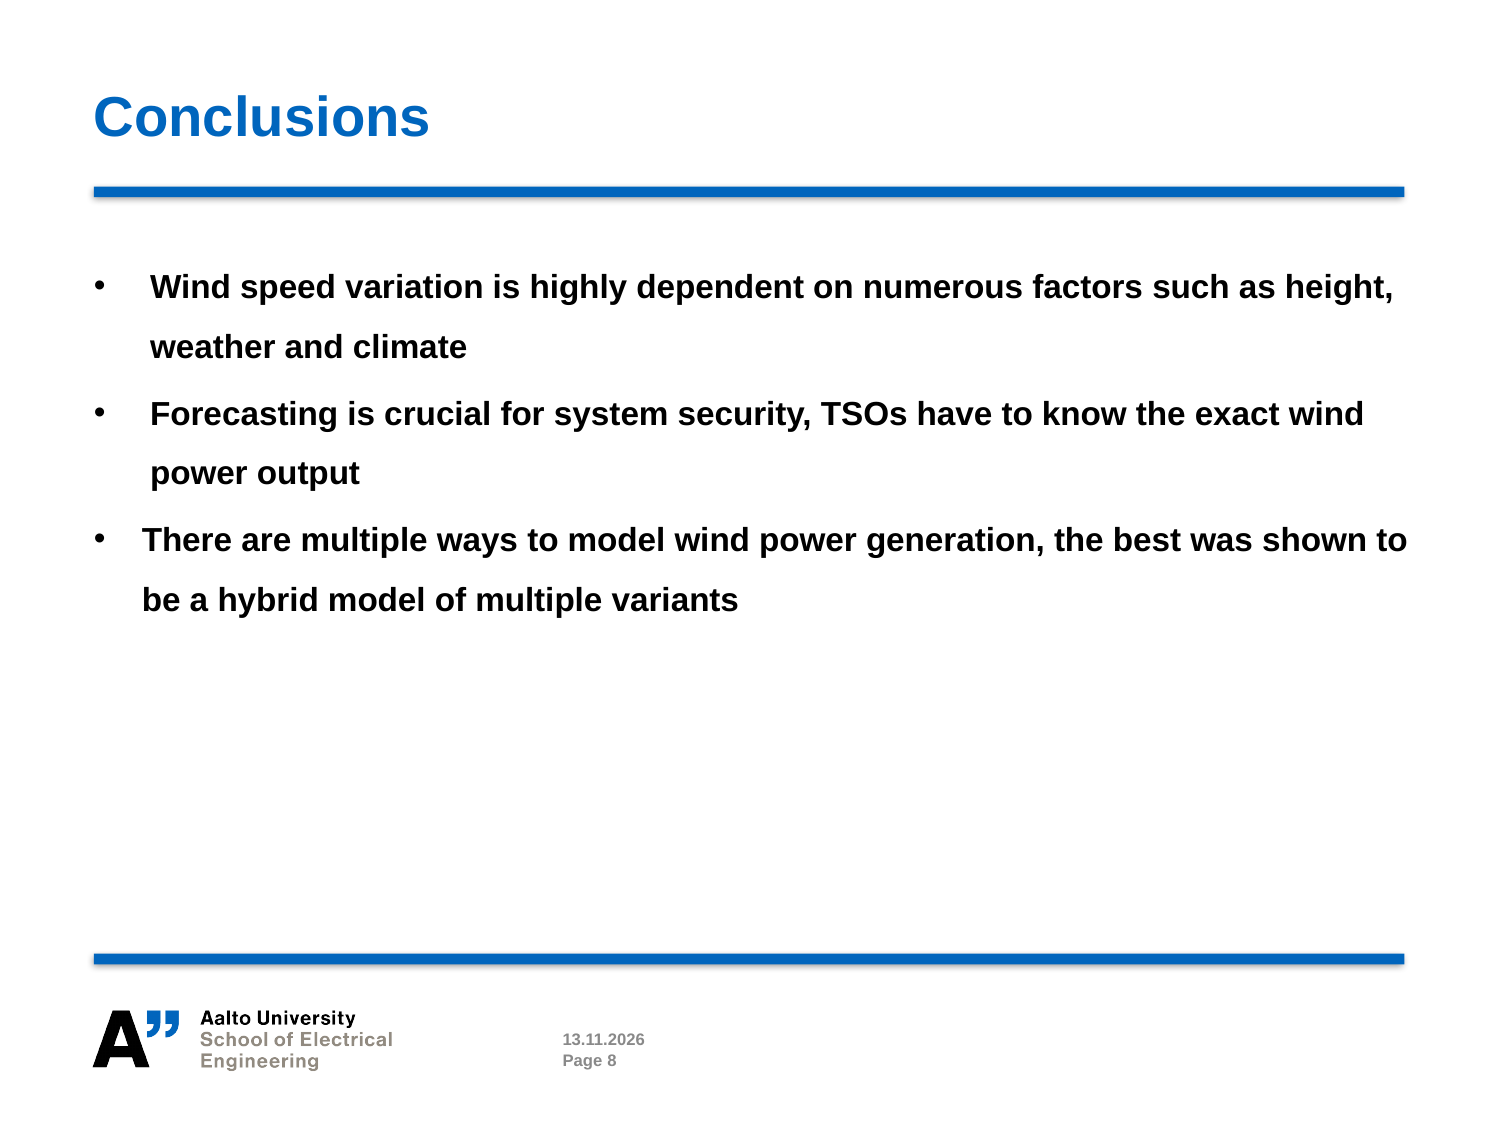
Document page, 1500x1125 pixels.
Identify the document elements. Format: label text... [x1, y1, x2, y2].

picture [35, 953, 449, 1125]
slide_number Page 8 [562, 1050, 816, 1071]
list Wind speed variation is highly dependent on numerous factors such as height, weather and climate Forecasting is crucial for system security, TSOs have to know the exact wind power output There are multiple ways to model wind power generation, the best was shown to be a hybrid model of multiple variants [93, 245, 1429, 925]
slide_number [562, 1029, 816, 1050]
title Conclusions [93, 80, 1369, 228]
